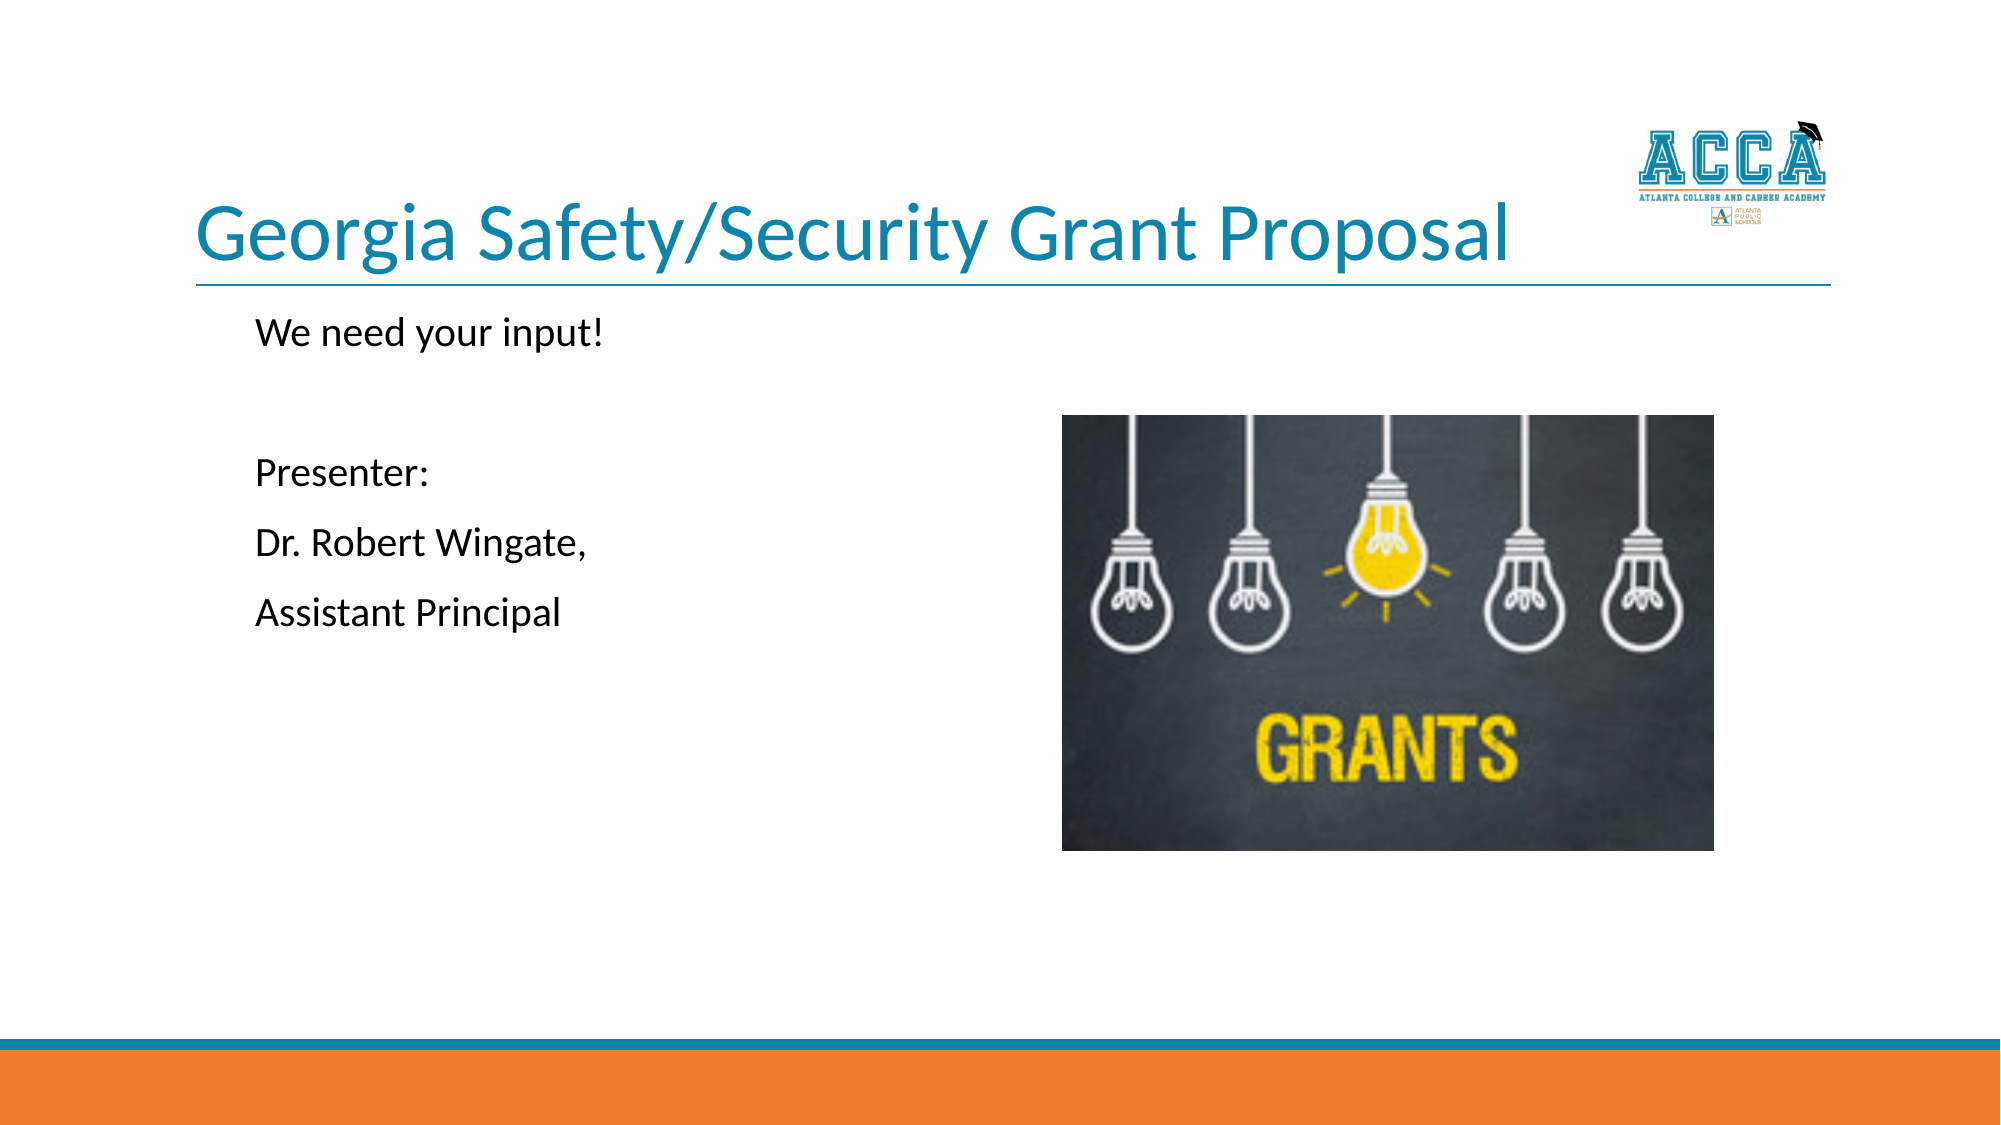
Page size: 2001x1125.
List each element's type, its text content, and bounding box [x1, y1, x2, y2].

picture [1062, 414, 1714, 851]
title Georgia Safety/Security Grant Proposal [180, 47, 1830, 285]
list We need your input! Presenter: Dr. Robert Wingate, Assistant Principal [180, 302, 1830, 963]
